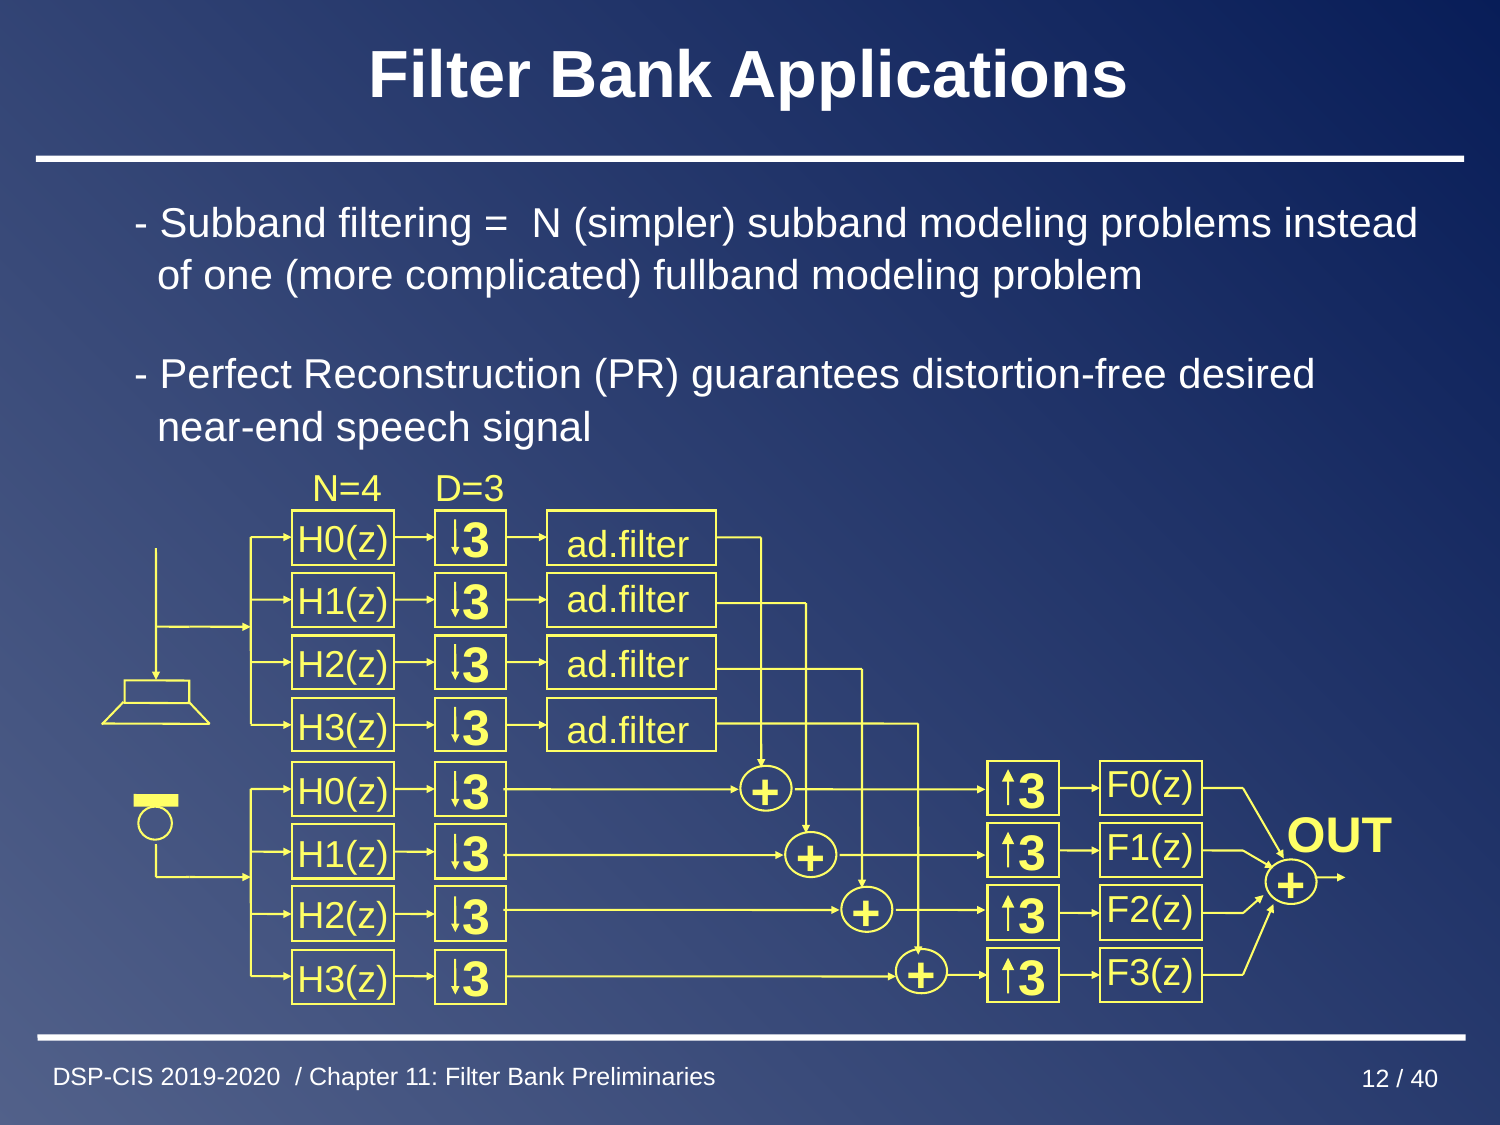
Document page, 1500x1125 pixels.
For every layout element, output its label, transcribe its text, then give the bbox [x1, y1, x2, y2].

text_box D=3 [419, 456, 520, 498]
text_box N=4 [296, 456, 398, 498]
title Filter Bank Applications [47, 15, 1450, 144]
list - Subband filtering = N (simpler) subband modeling problems instead of one (more complicated) fullband modeling problem - Perfect Reconstruction (PR) guarantees distortion-free desired near-end speech signal [50, 154, 1479, 1023]
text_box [99, 499, 1408, 1015]
